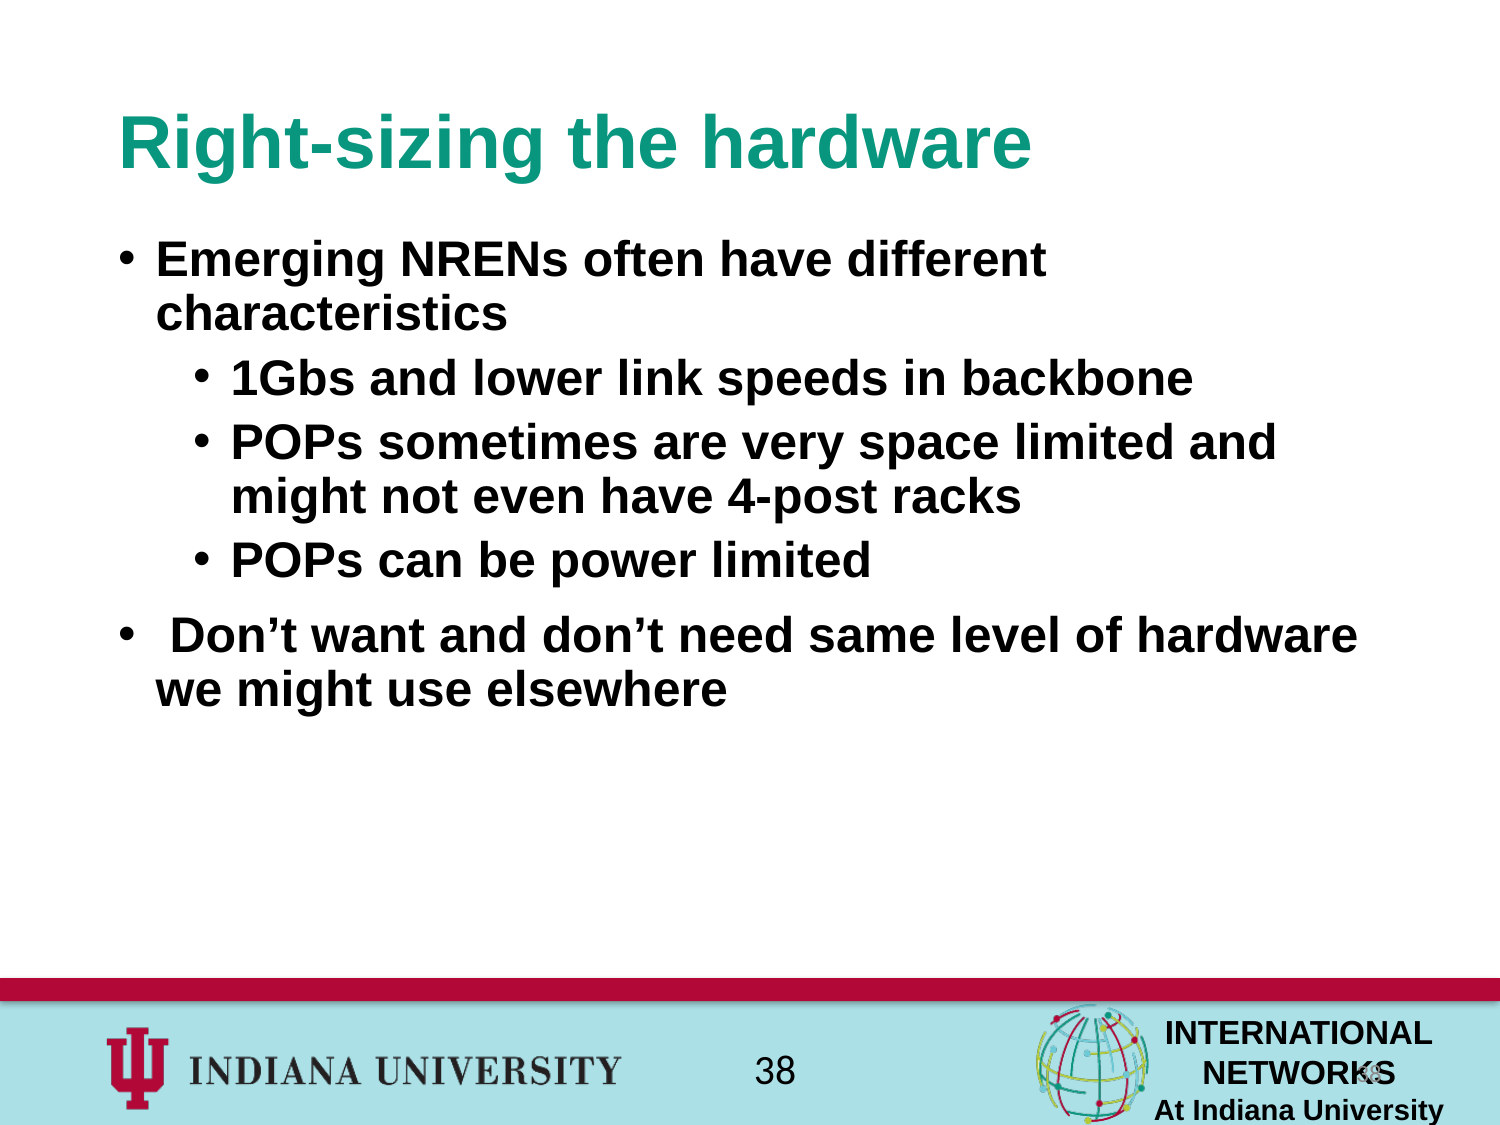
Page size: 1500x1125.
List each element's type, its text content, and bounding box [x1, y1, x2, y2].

list Emerging NRENs often have different characteristics 1Gbs and lower link speeds in backbone POPs sometimes are very space limited and might not even have 4-post racks POPs can be power limited Don’t want and don’t need same level of hardware we might use elsewhere [103, 225, 1397, 1014]
slide_number 38 [1059, 1042, 1397, 1103]
title Right-sizing the hardware [103, 59, 1397, 225]
picture [84, 1011, 640, 1125]
picture [1025, 1014, 1159, 1125]
